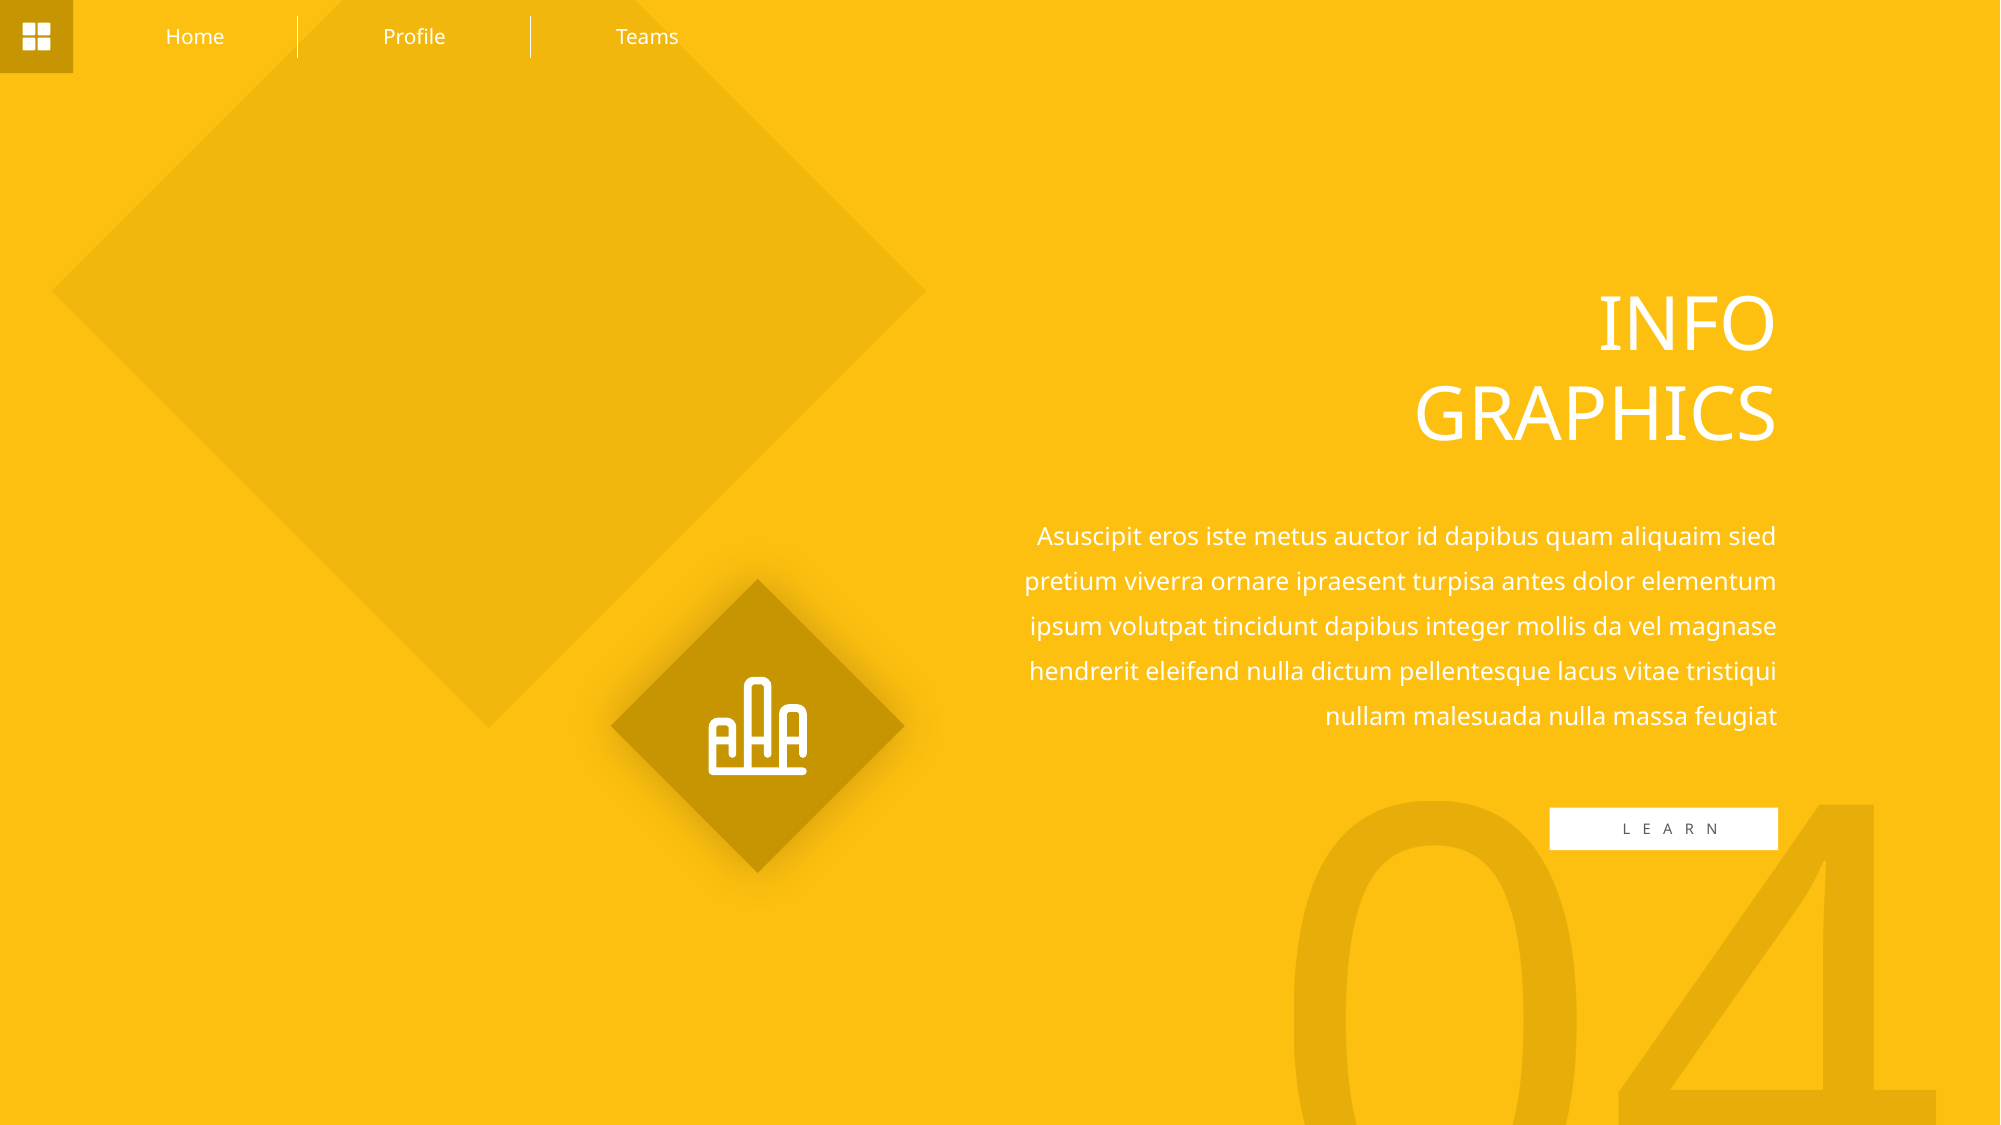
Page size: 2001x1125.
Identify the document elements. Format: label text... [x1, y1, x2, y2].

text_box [0, 0, 680, 74]
text_box 04 [1229, 636, 1949, 1125]
picture [0, 0, 1001, 1125]
text_box INFO GRAPHICS [1229, 274, 1779, 455]
text_box Asuscipit eros iste metus auctor id dapibus quam aliquaim sied pretium viverra ornare ipraesent turpisa antes dolor elementum ipsum volutpat tincidunt dapibus integer mollis da vel magnase hendrerit eleifend nulla dictum pellentesque lacus vitae tristiqui nullam malesuada nulla massa feugiat [1010, 505, 1779, 731]
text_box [1551, 809, 1779, 851]
